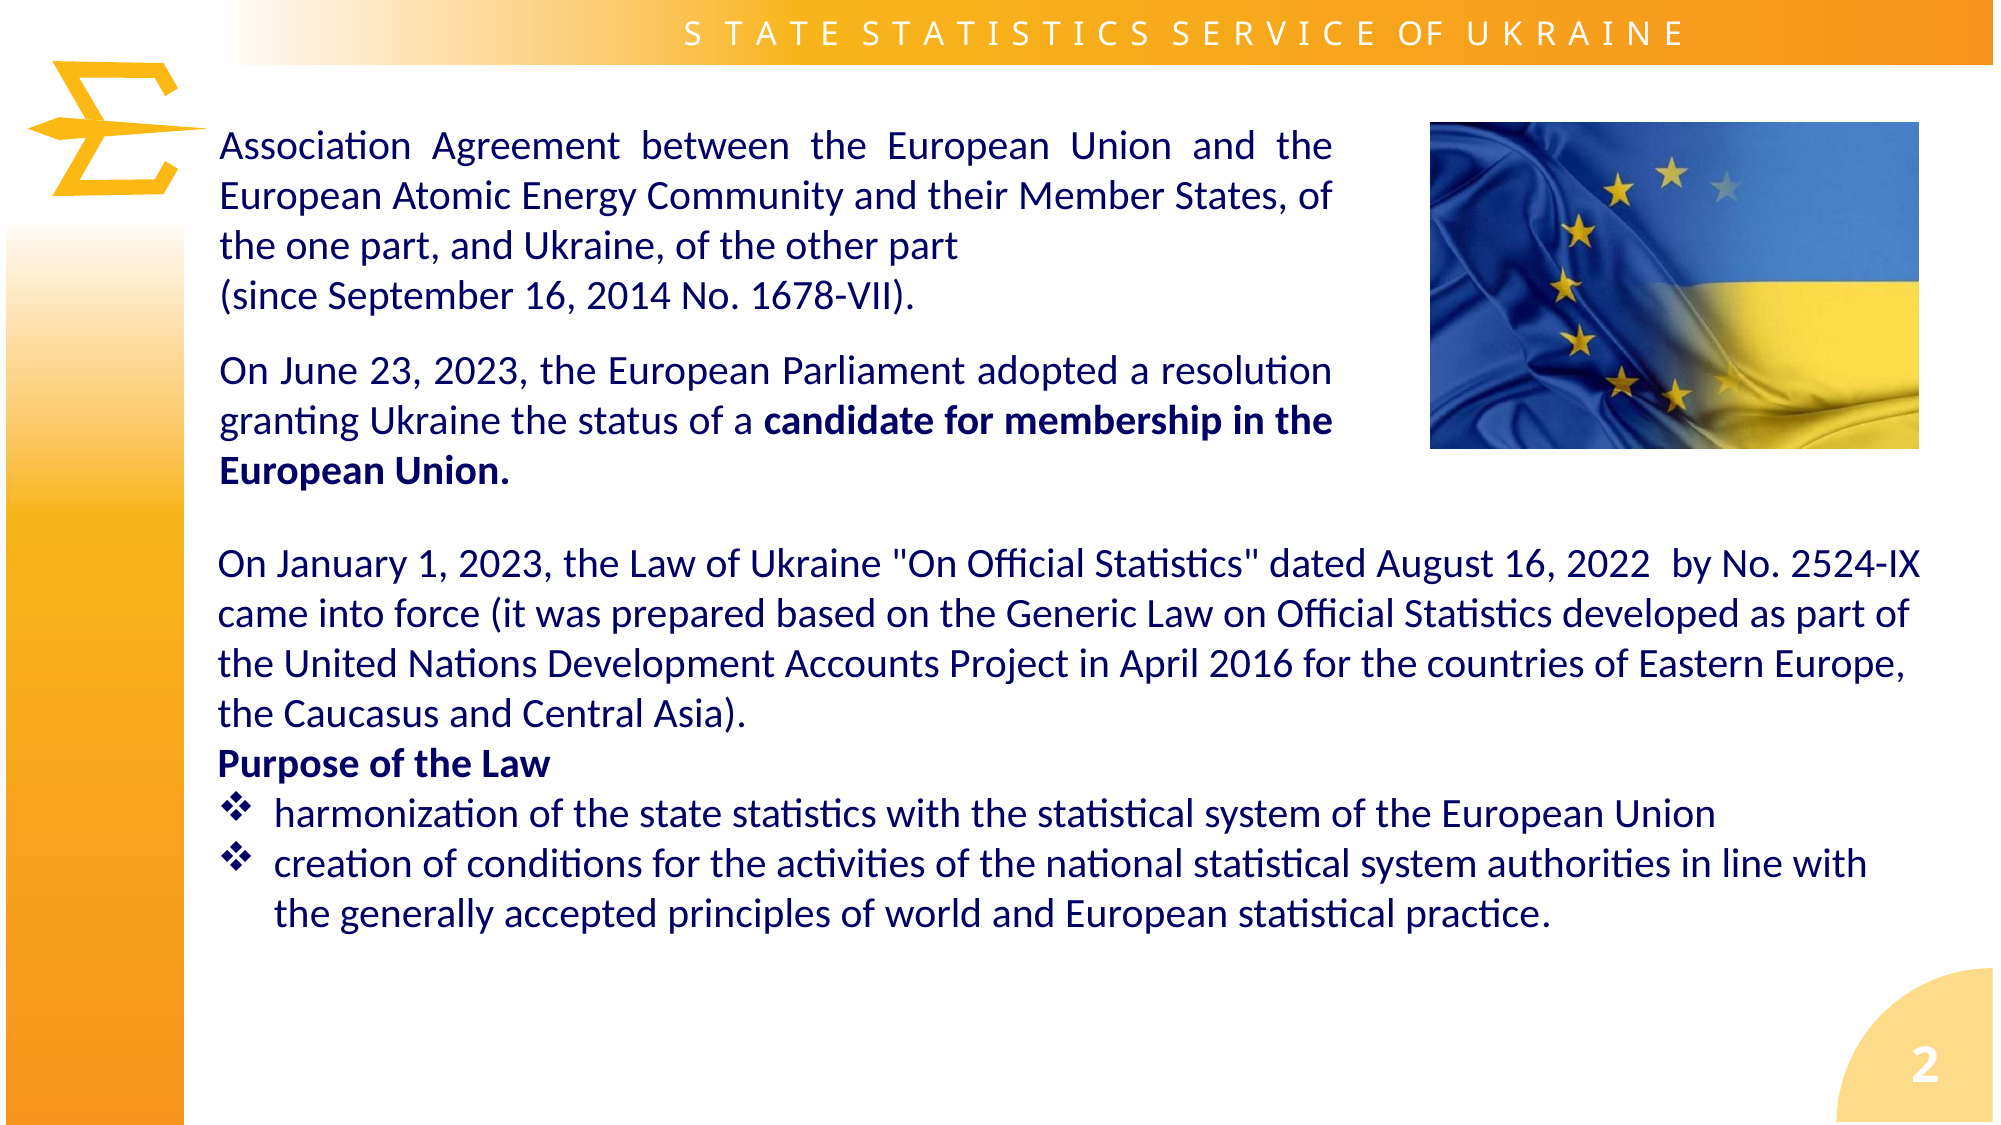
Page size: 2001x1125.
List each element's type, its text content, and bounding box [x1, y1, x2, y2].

text_box [1880, 968, 1993, 1122]
picture [221, 0, 1993, 65]
picture [1430, 122, 1919, 449]
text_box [6, 29, 1880, 1125]
text_box On January 1, 2023, the Law of Ukraine "On Official Statistics" dated August 16, 2022 by No. 2524-IX came into force (it was prepared based on the Generic Law on Official Statistics developed as part of the United Nations Development Accounts Project in April 2016 for the countries of Eastern Europe, the Caucasus and Central Asia). Purpose of the Law harmonization of the state statistics with the statistical system of the European Union creation of conditions for the activities of the national statistical system authorities in line with the generally accepted principles of world and European statistical practice. [1880, 528, 1942, 944]
text_box 2 [1896, 1026, 1954, 1101]
